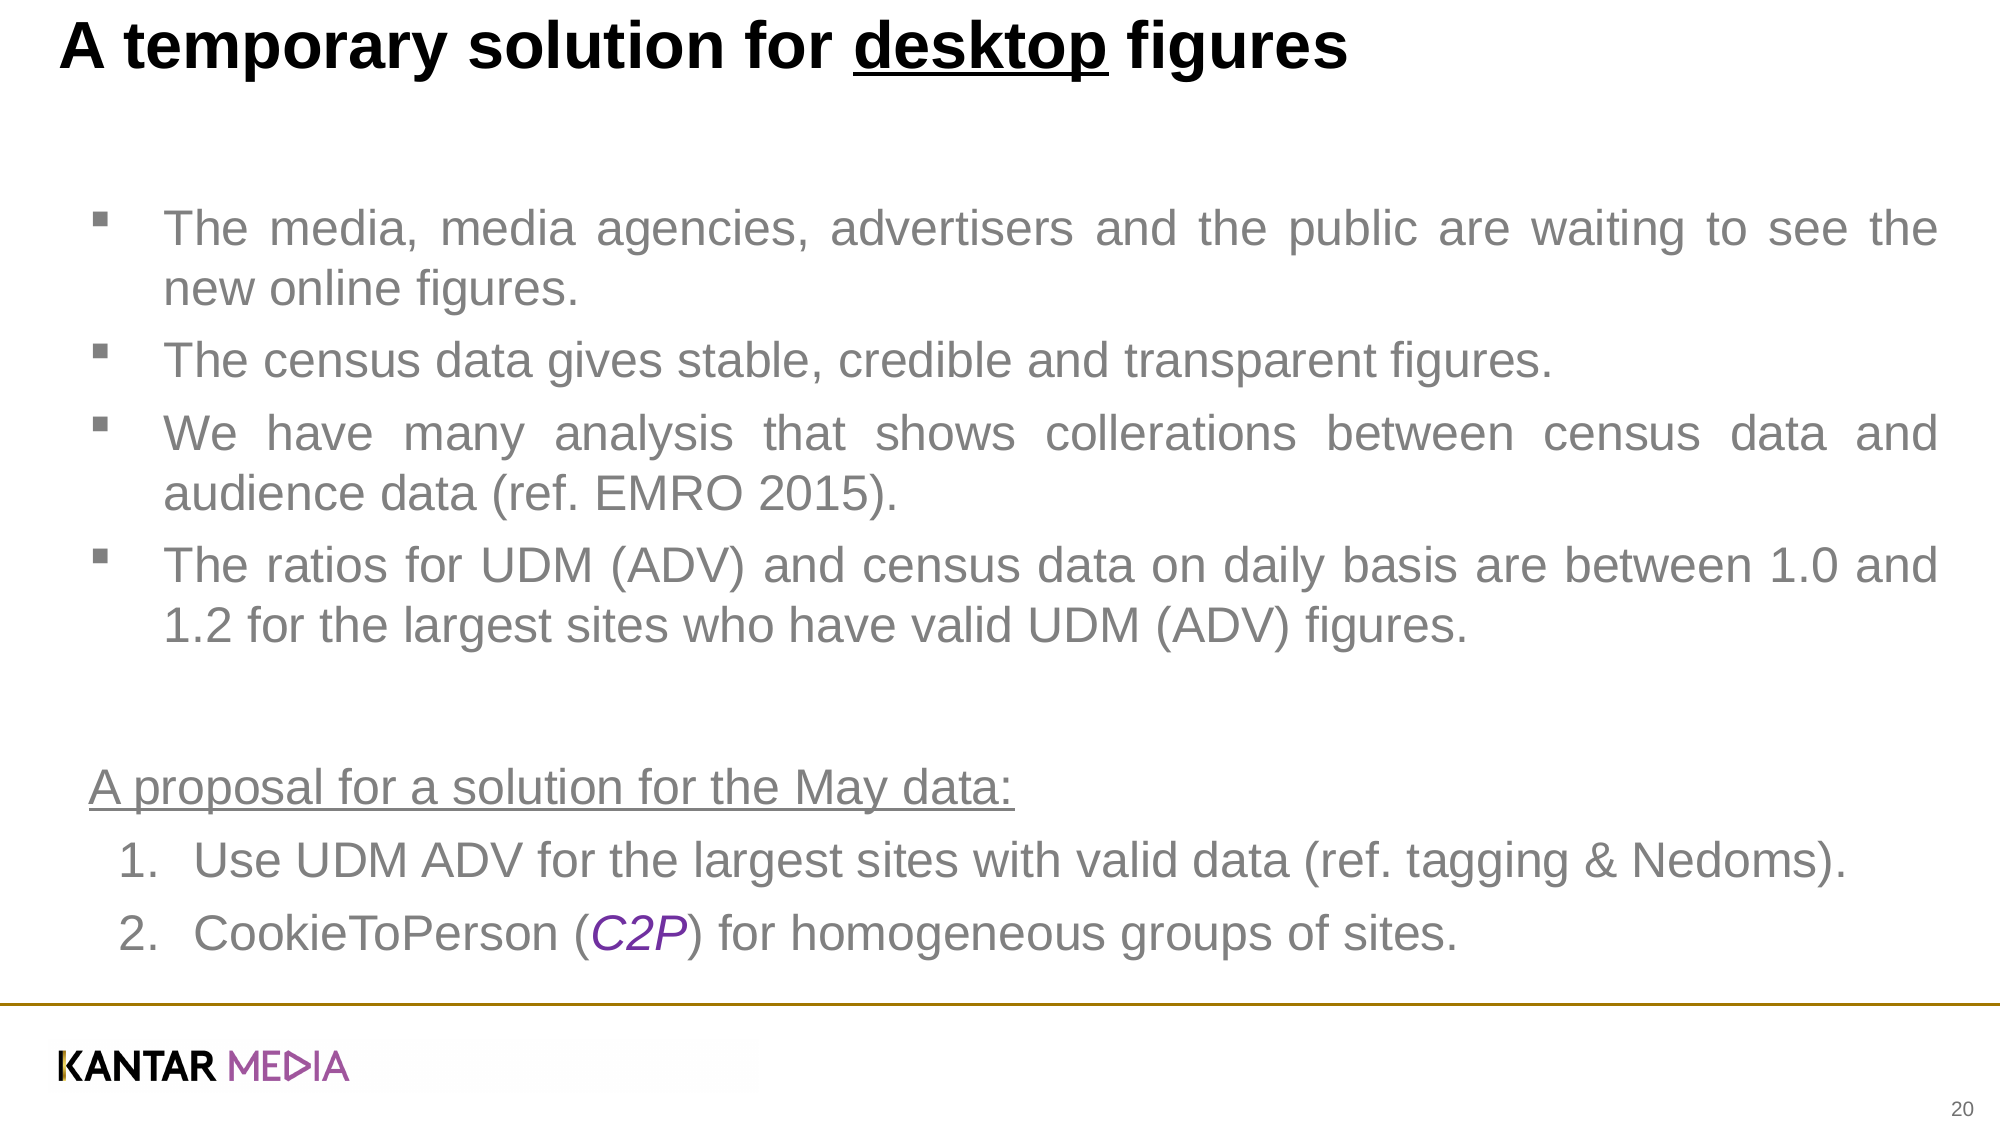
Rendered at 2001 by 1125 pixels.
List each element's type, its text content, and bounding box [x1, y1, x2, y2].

picture [48, 1039, 759, 1093]
title A temporary solution for desktop figures [59, 1, 1941, 170]
list The media, media agencies, advertisers and the public are waiting to see the new online figures. The census data gives stable, credible and transparent figures. We have many analysis that shows collerations between census data and audience data (ref. EMRO 2015). The ratios for UDM (ADV) and census data on daily basis are between 1.0 and 1.2 for the largest sites who have valid UDM (ADV) figures. A proposal for a solution for the May data: Use UDM ADV for the largest sites with valid data (ref. tagging & Nedoms). CookieToPerson (C2P) for homogeneous groups of sites. [59, 195, 1941, 988]
slide_number 20 [1815, 1091, 1975, 1124]
